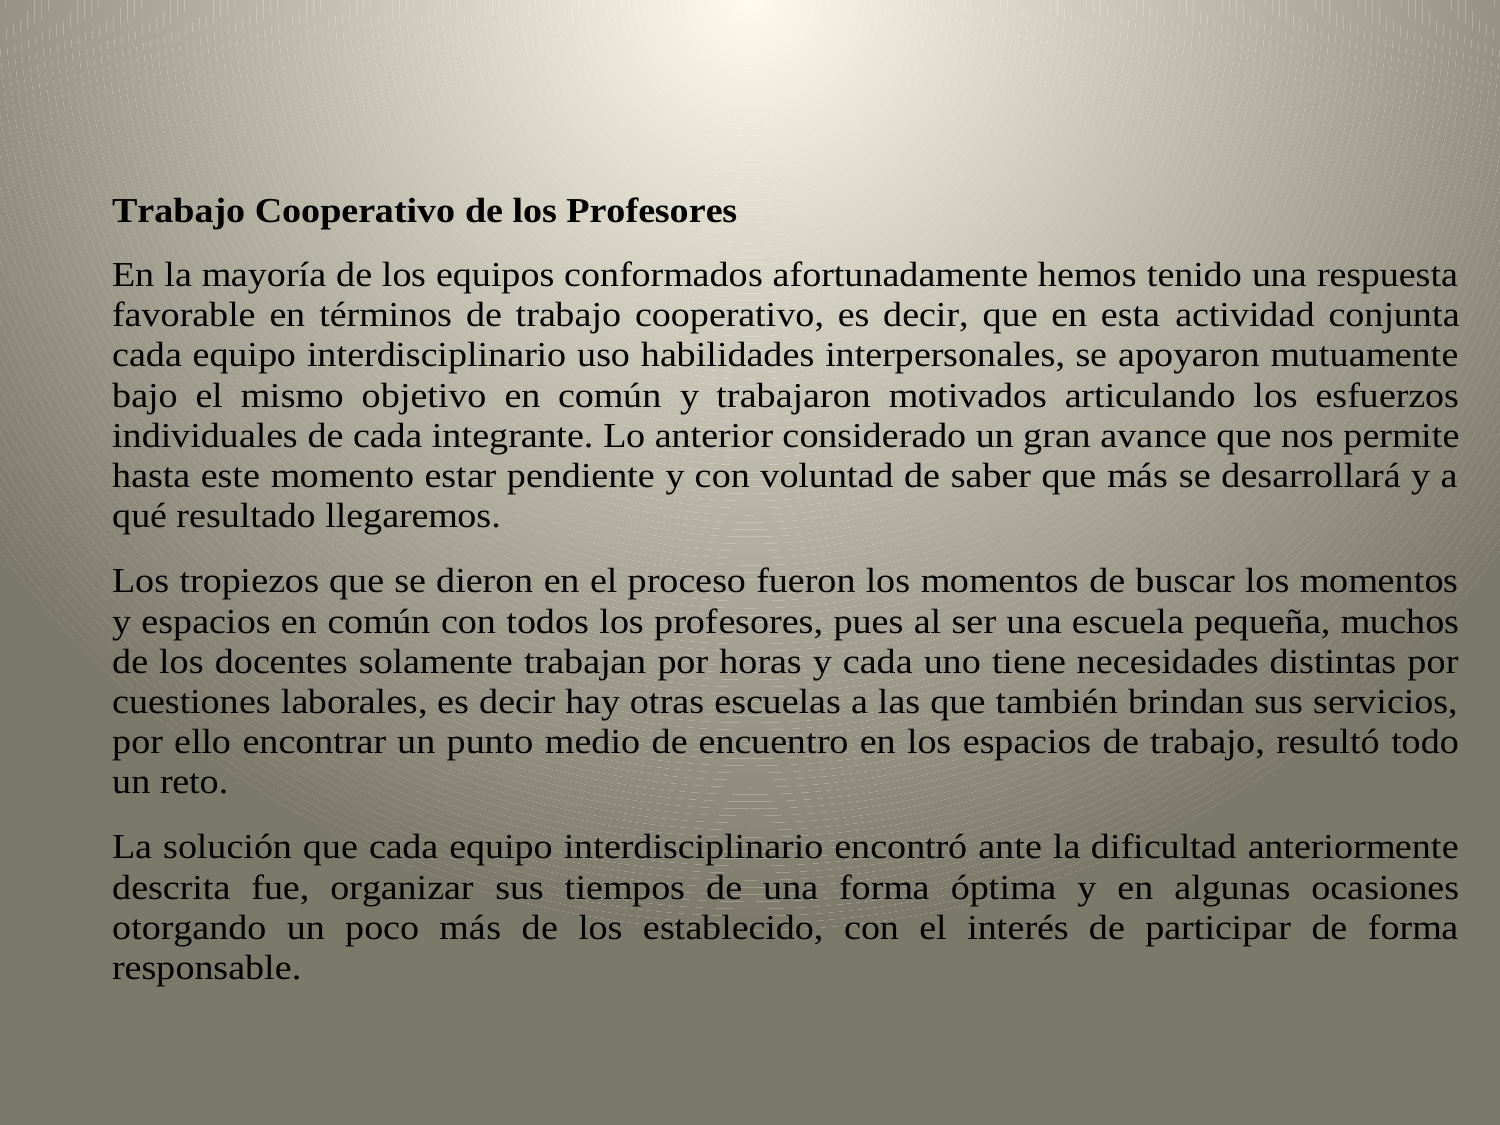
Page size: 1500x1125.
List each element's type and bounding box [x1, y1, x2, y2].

picture [111, 189, 1459, 1015]
